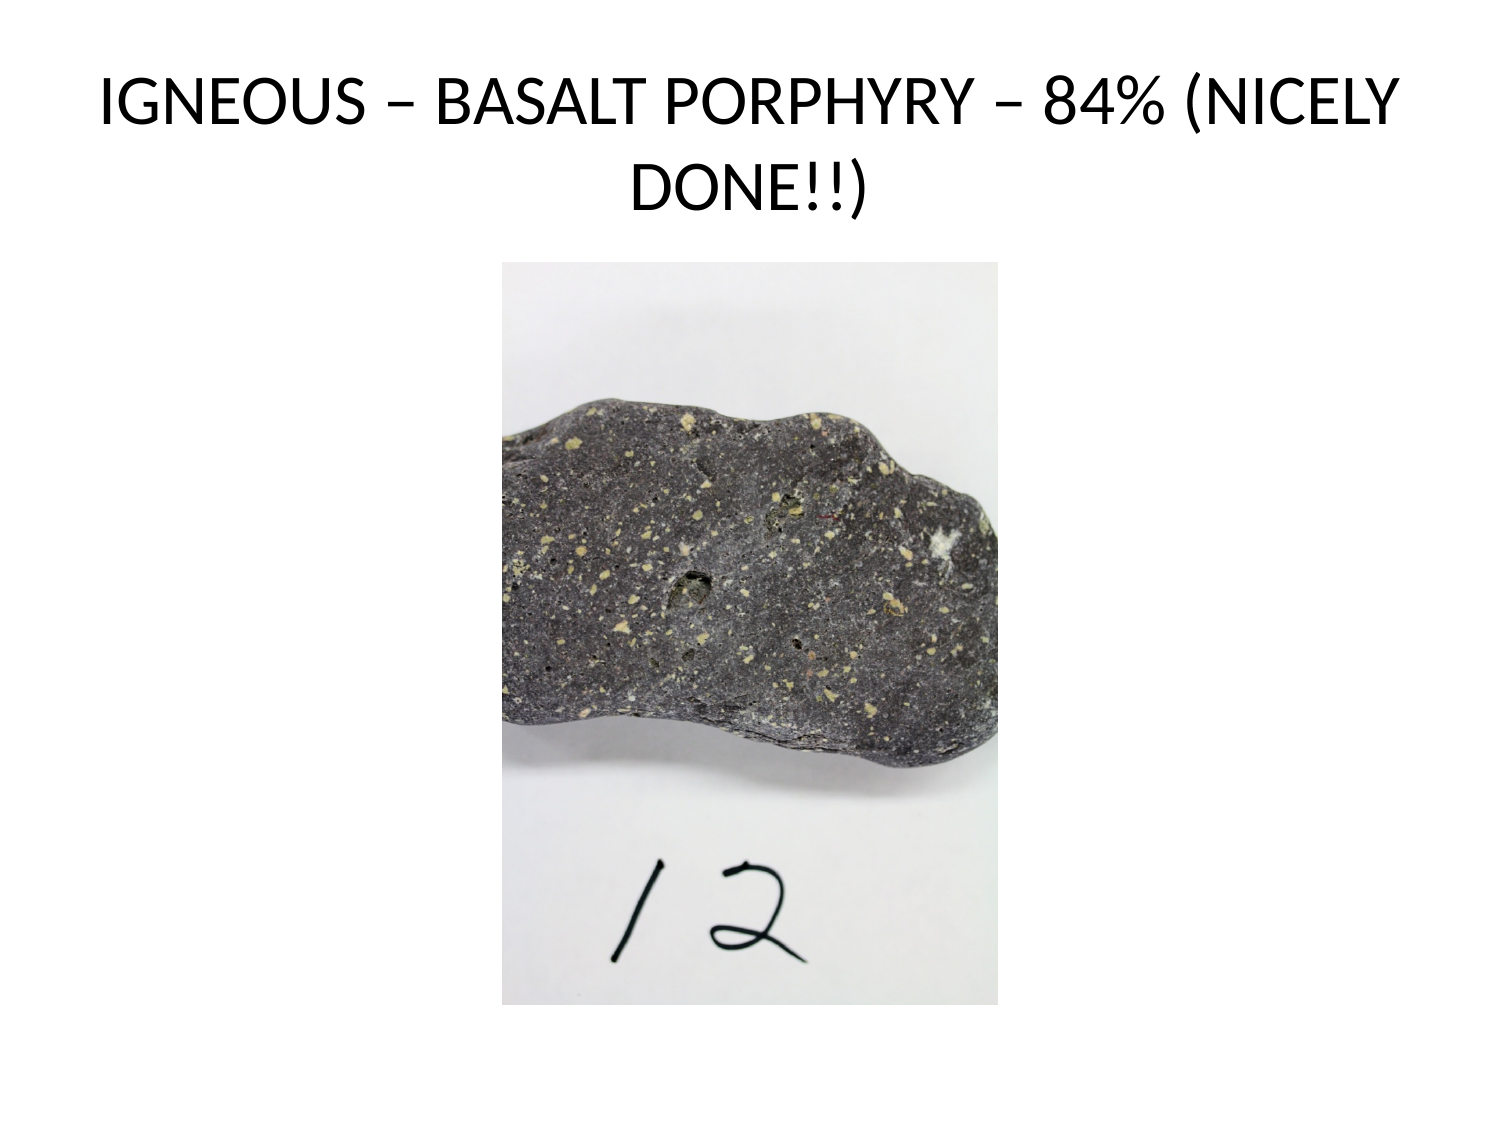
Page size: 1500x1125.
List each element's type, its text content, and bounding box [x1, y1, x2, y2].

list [502, 262, 998, 1006]
title IGNEOUS – BASALT PORPHYRY – 84% (NICELY DONE!!) [75, 45, 1425, 233]
